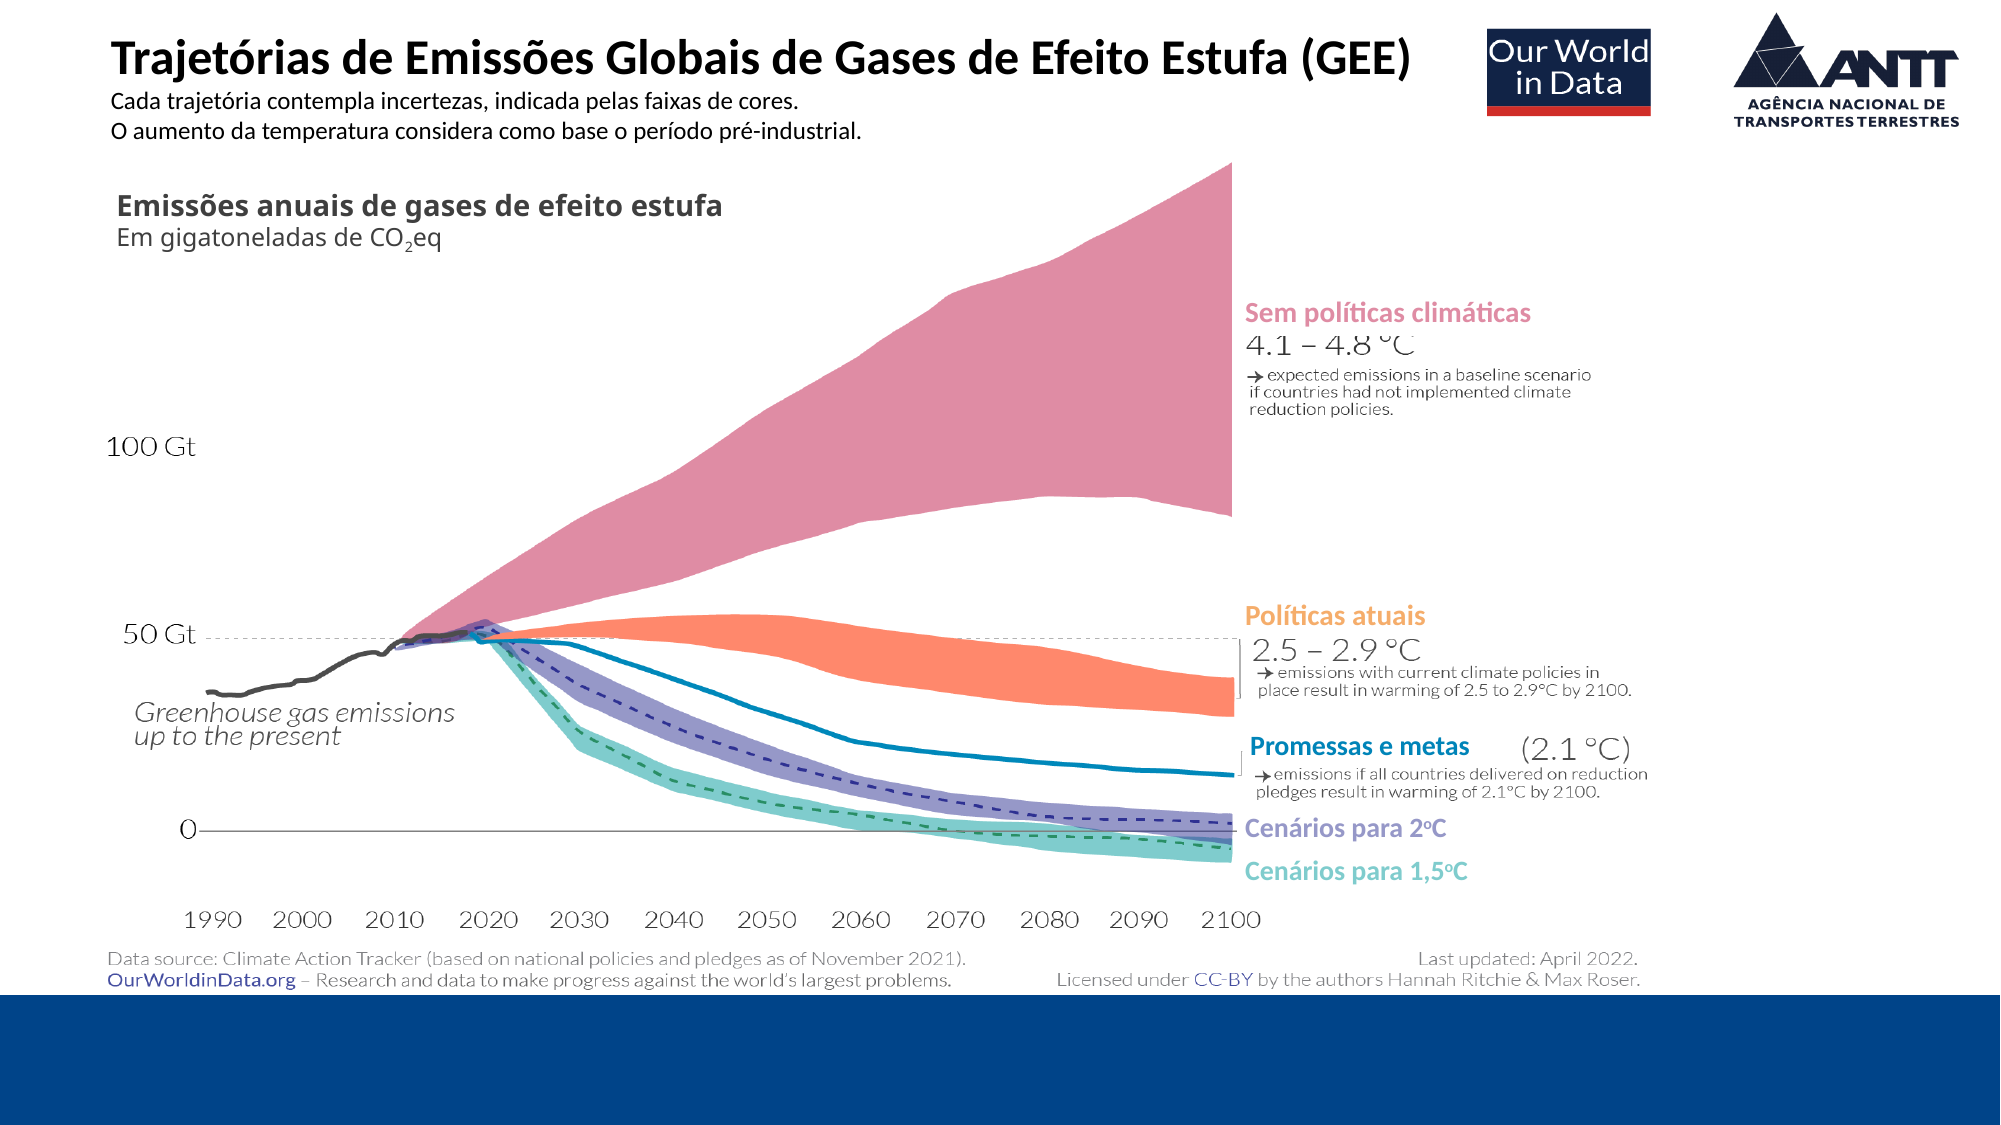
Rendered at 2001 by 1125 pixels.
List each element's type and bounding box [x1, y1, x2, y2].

text_box [0, 994, 2000, 1125]
picture [1717, 0, 1974, 198]
text_box [96, 16, 1670, 995]
